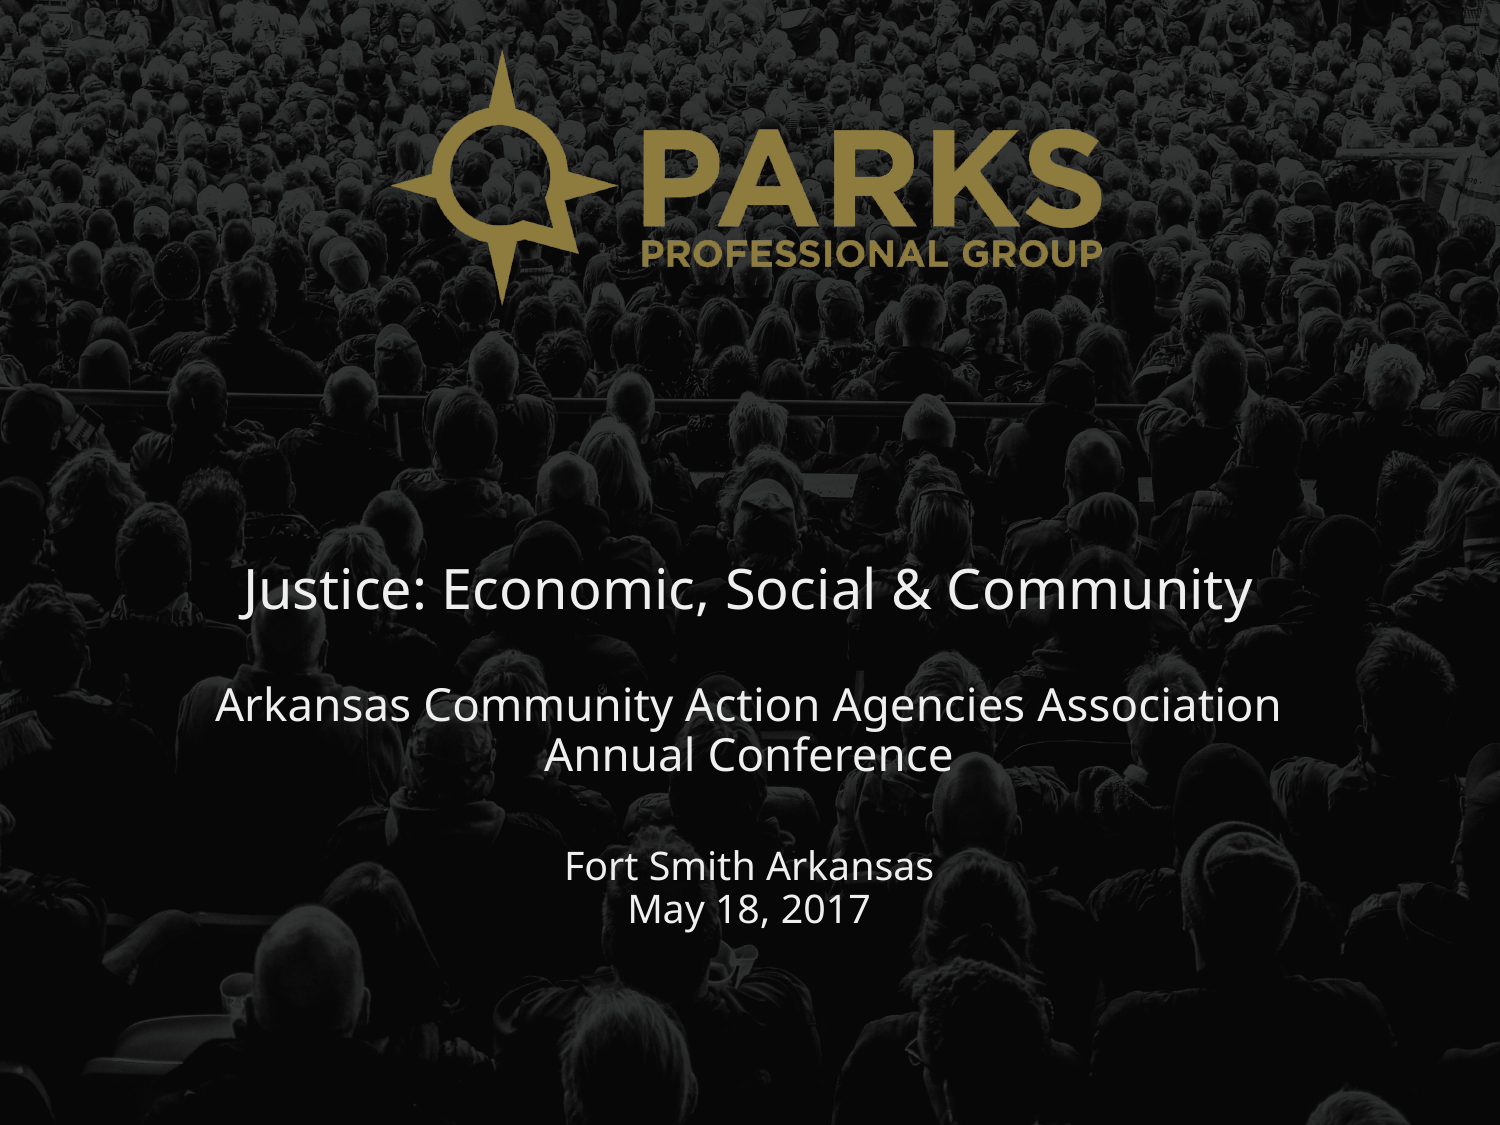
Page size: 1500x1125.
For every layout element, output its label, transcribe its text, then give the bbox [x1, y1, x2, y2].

picture [0, 0, 1500, 1125]
title Justice: Economic, Social & Community Arkansas Community Action Agencies Association Annual Conference Fort Smith Arkansas May 18, 2017 [25, 553, 1473, 940]
